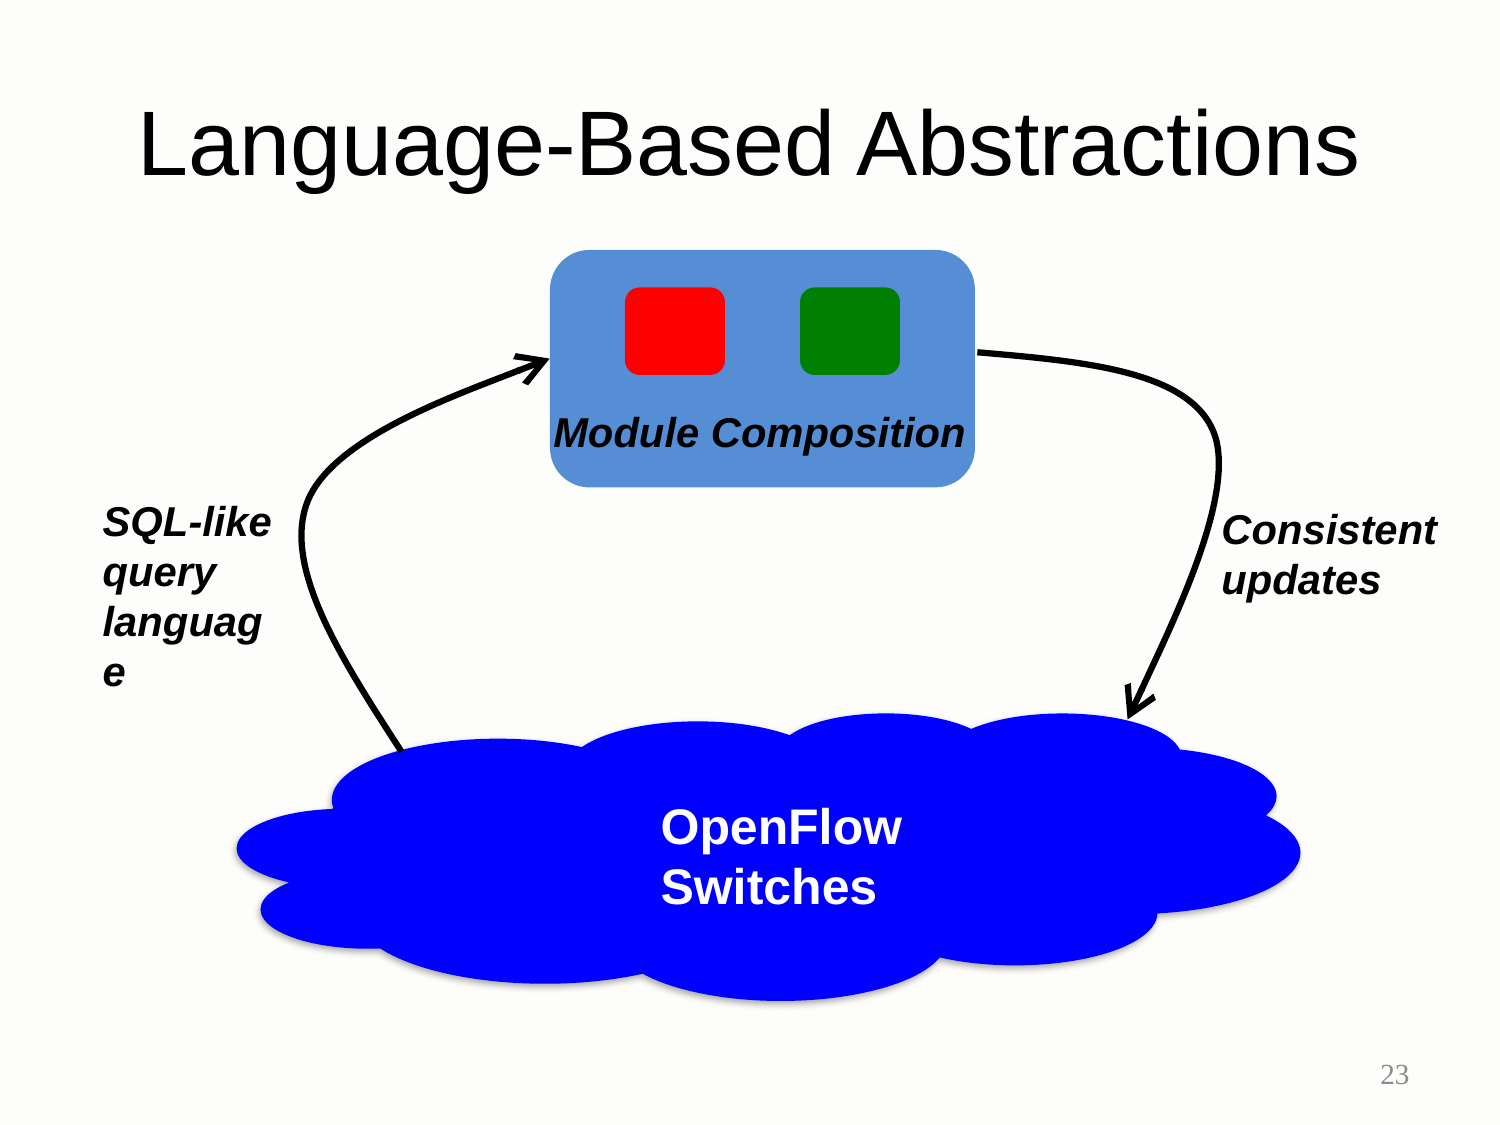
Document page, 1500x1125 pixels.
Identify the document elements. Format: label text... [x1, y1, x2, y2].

text_box Module Composition [538, 398, 1001, 464]
text_box [977, 352, 1219, 720]
text_box [549, 249, 975, 398]
text_box [301, 355, 550, 752]
text_box [235, 712, 1302, 1002]
text_box OpenFlow Switches [645, 787, 918, 923]
text_box SQL-like query language [87, 487, 301, 703]
text_box [800, 287, 901, 375]
text_box [624, 287, 725, 375]
text_box Consistent updates [1206, 495, 1467, 611]
slide_number 23 [1074, 1042, 1425, 1103]
text_box [553, 464, 972, 488]
title Language-Based Abstractions [75, 45, 1425, 233]
